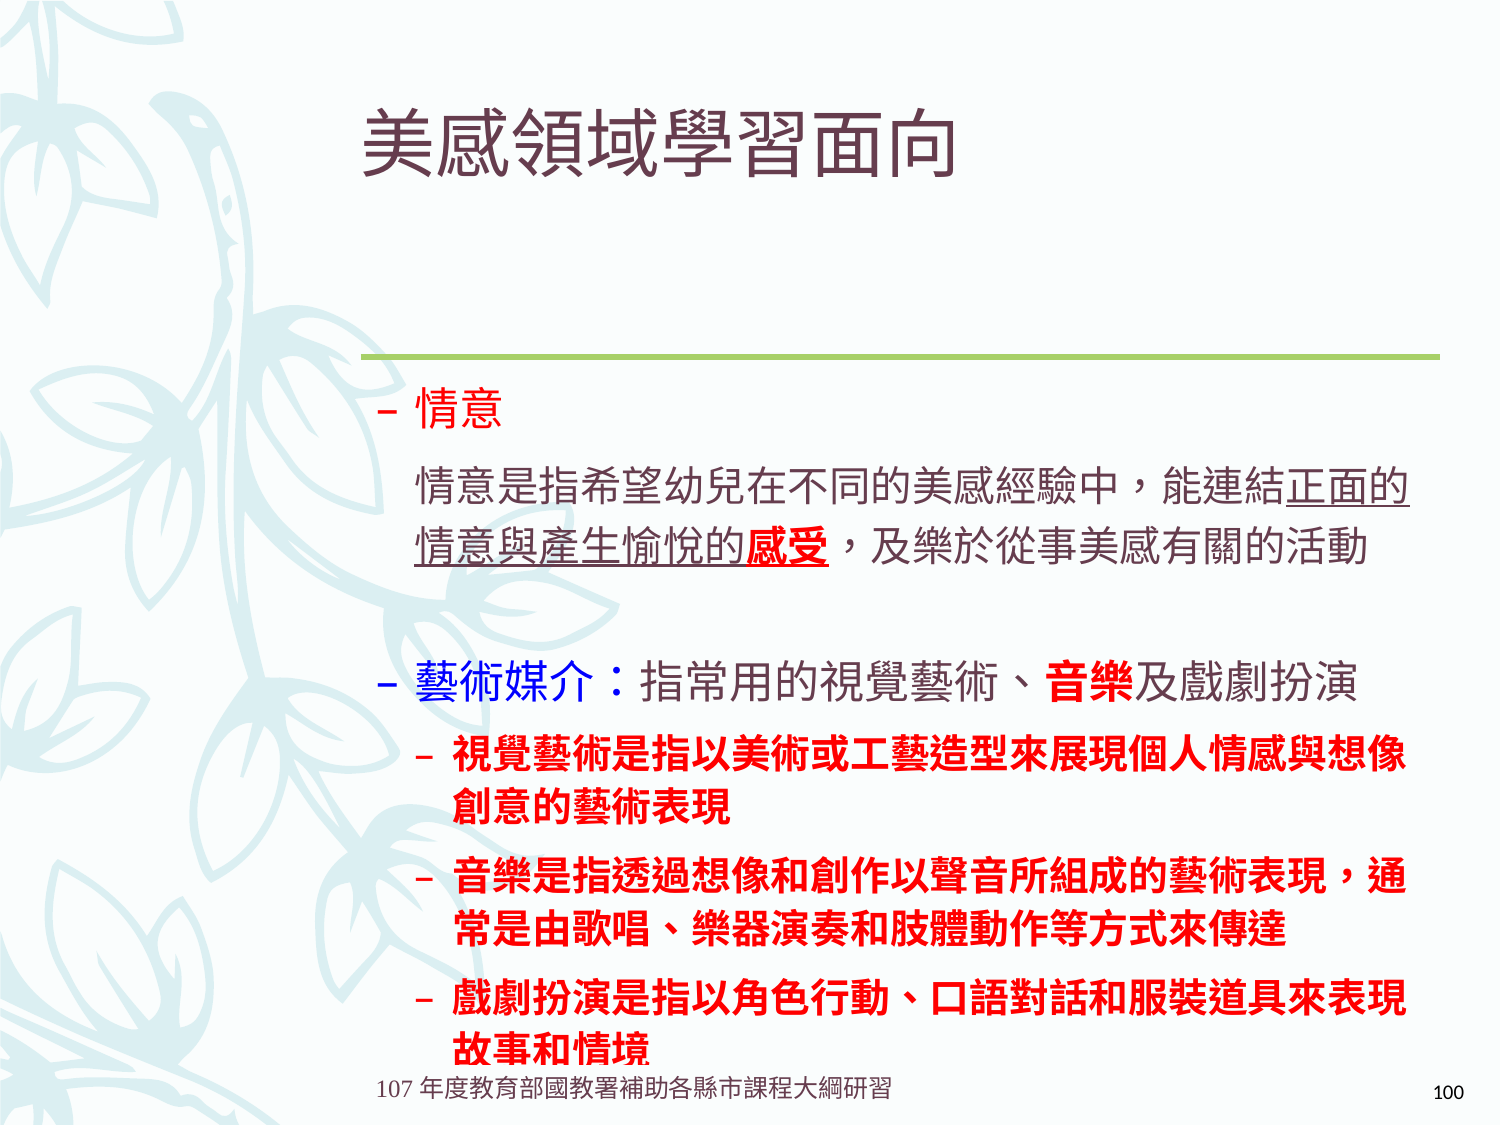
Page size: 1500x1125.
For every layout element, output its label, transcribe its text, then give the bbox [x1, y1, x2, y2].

text_box 107年度教育部國教署補助各縣市課程大綱研習 [360, 1065, 1059, 1125]
list 情意 情意是指希望幼兒在不同的美感經驗中，能連結正面的情意與產生愉悅的感受，及樂於從事美感有關的活動 藝術媒介：指常用的視覺藝術、音樂及戲劇扮演 視覺藝術是指以美術或工藝造型來展現個人情感與想像創意的藝術表現 音樂是指透過想像和創作以聲音所組成的藝術表現，通常是由歌唱、樂器演奏和肢體動作等方式來傳達 戲劇扮演是指以角色行動、口語對話和服裝道具來表現故事和情境 [360, 361, 1440, 1094]
title 美感領域學習面向 [345, 93, 1440, 350]
text_box 100 [1352, 1051, 1479, 1112]
